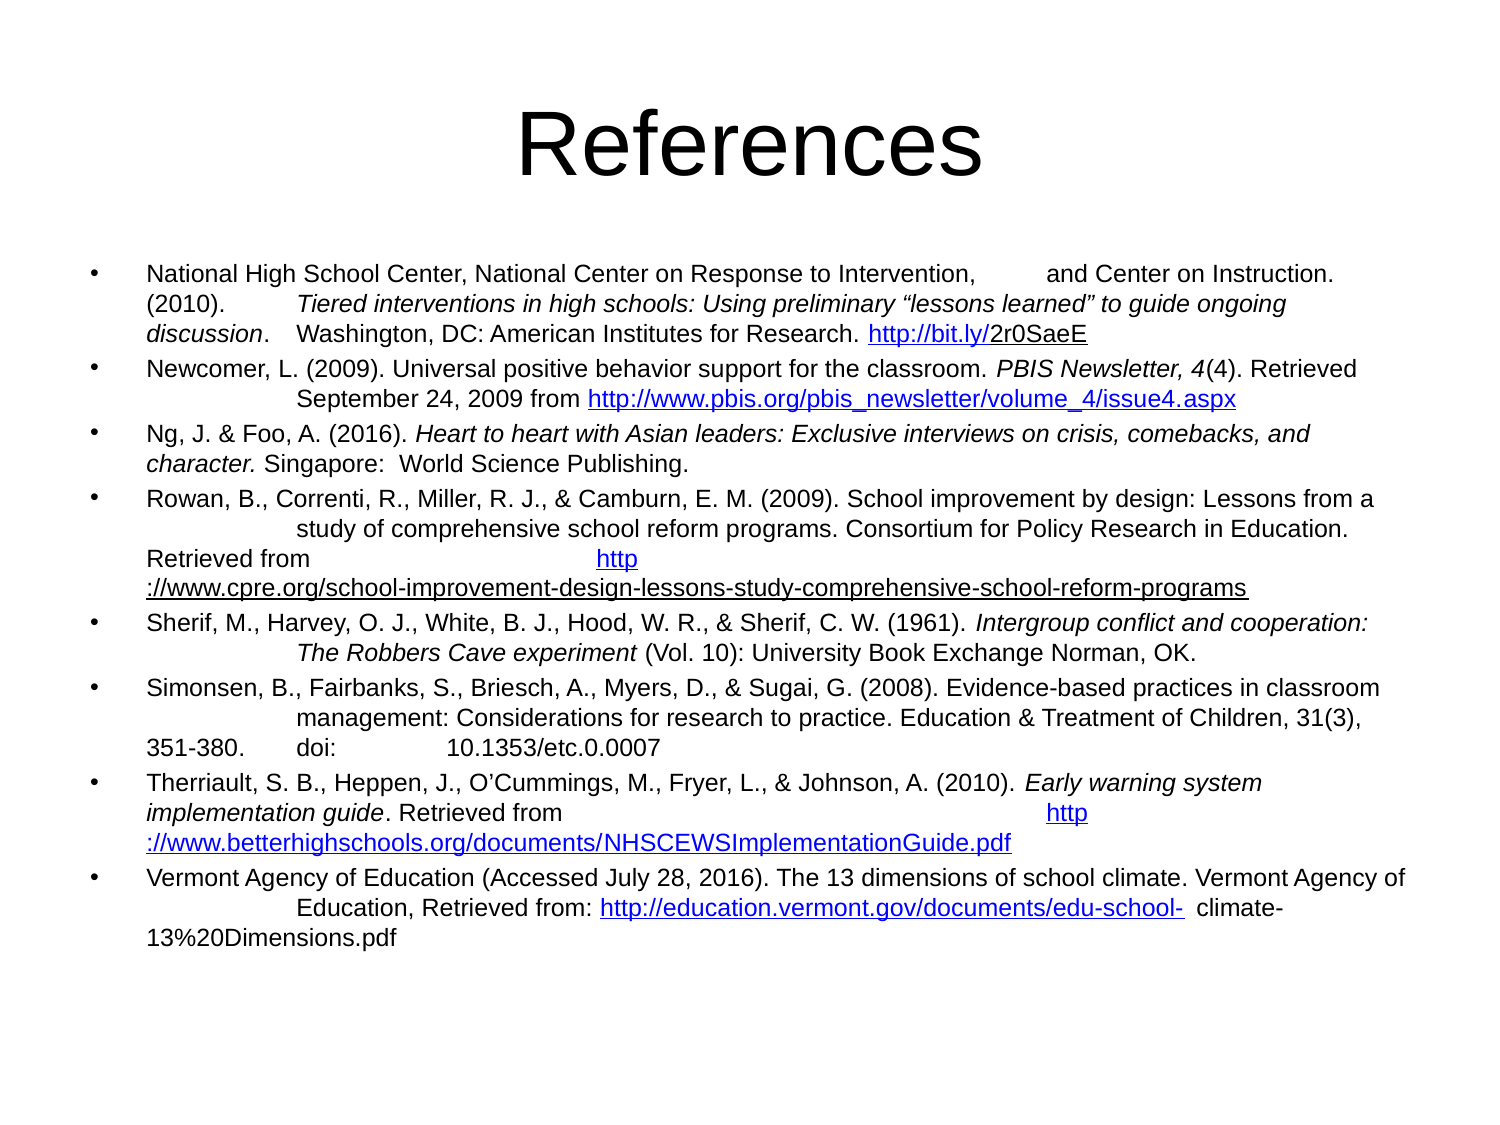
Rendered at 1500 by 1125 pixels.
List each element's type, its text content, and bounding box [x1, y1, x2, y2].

title References [75, 45, 1425, 233]
list National High School Center, National Center on Response to Intervention, and Center on Instruction. (2010). Tiered interventions in high schools: Using preliminary “lessons learned” to guide ongoing discussion. Washington, DC: American Institutes for Research. http://bit.ly/2r0SaeE Newcomer, L. (2009). Universal positive behavior support for the classroom. PBIS Newsletter, 4(4). Retrieved September 24, 2009 from http://www.pbis.org/pbis_newsletter/volume_4/issue4.aspx Ng, J. & Foo, A. (2016). Heart to heart with Asian leaders: Exclusive interviews on crisis, comebacks, and character. Singapore: World Science Publishing. Rowan, B., Correnti, R., Miller, R. J., & Camburn, E. M. (2009). School improvement by design: Lessons from a study of comprehensive school reform programs. Consortium for Policy Research in Education. Retrieved from http://www.cpre.org/school-improvement-design-lessons-study-comprehensive-school-reform-programs Sherif, M., Harvey, O. J., White, B. J., Hood, W. R., & Sherif, C. W. (1961). Intergroup conflict and cooperation: The Robbers Cave experiment (Vol. 10): University Book Exchange Norman, OK. Simonsen, B., Fairbanks, S., Briesch, A., Myers, D., & Sugai, G. (2008). Evidence-based practices in classroom management: Considerations for research to practice. Education & Treatment of Children, 31(3), 351-380. doi: 10.1353/etc.0.0007 Therriault, S. B., Heppen, J., O’Cummings, M., Fryer, L., & Johnson, A. (2010). Early warning system implementation guide. Retrieved from http://www.betterhighschools.org/documents/NHSCEWSImplementationGuide.pdf Vermont Agency of Education (Accessed July 28, 2016). The 13 dimensions of school climate. Vermont Agency of Education, Retrieved from: http://education.vermont.gov/documents/edu-school- climate-13%20Dimensions.pdf [75, 249, 1425, 993]
